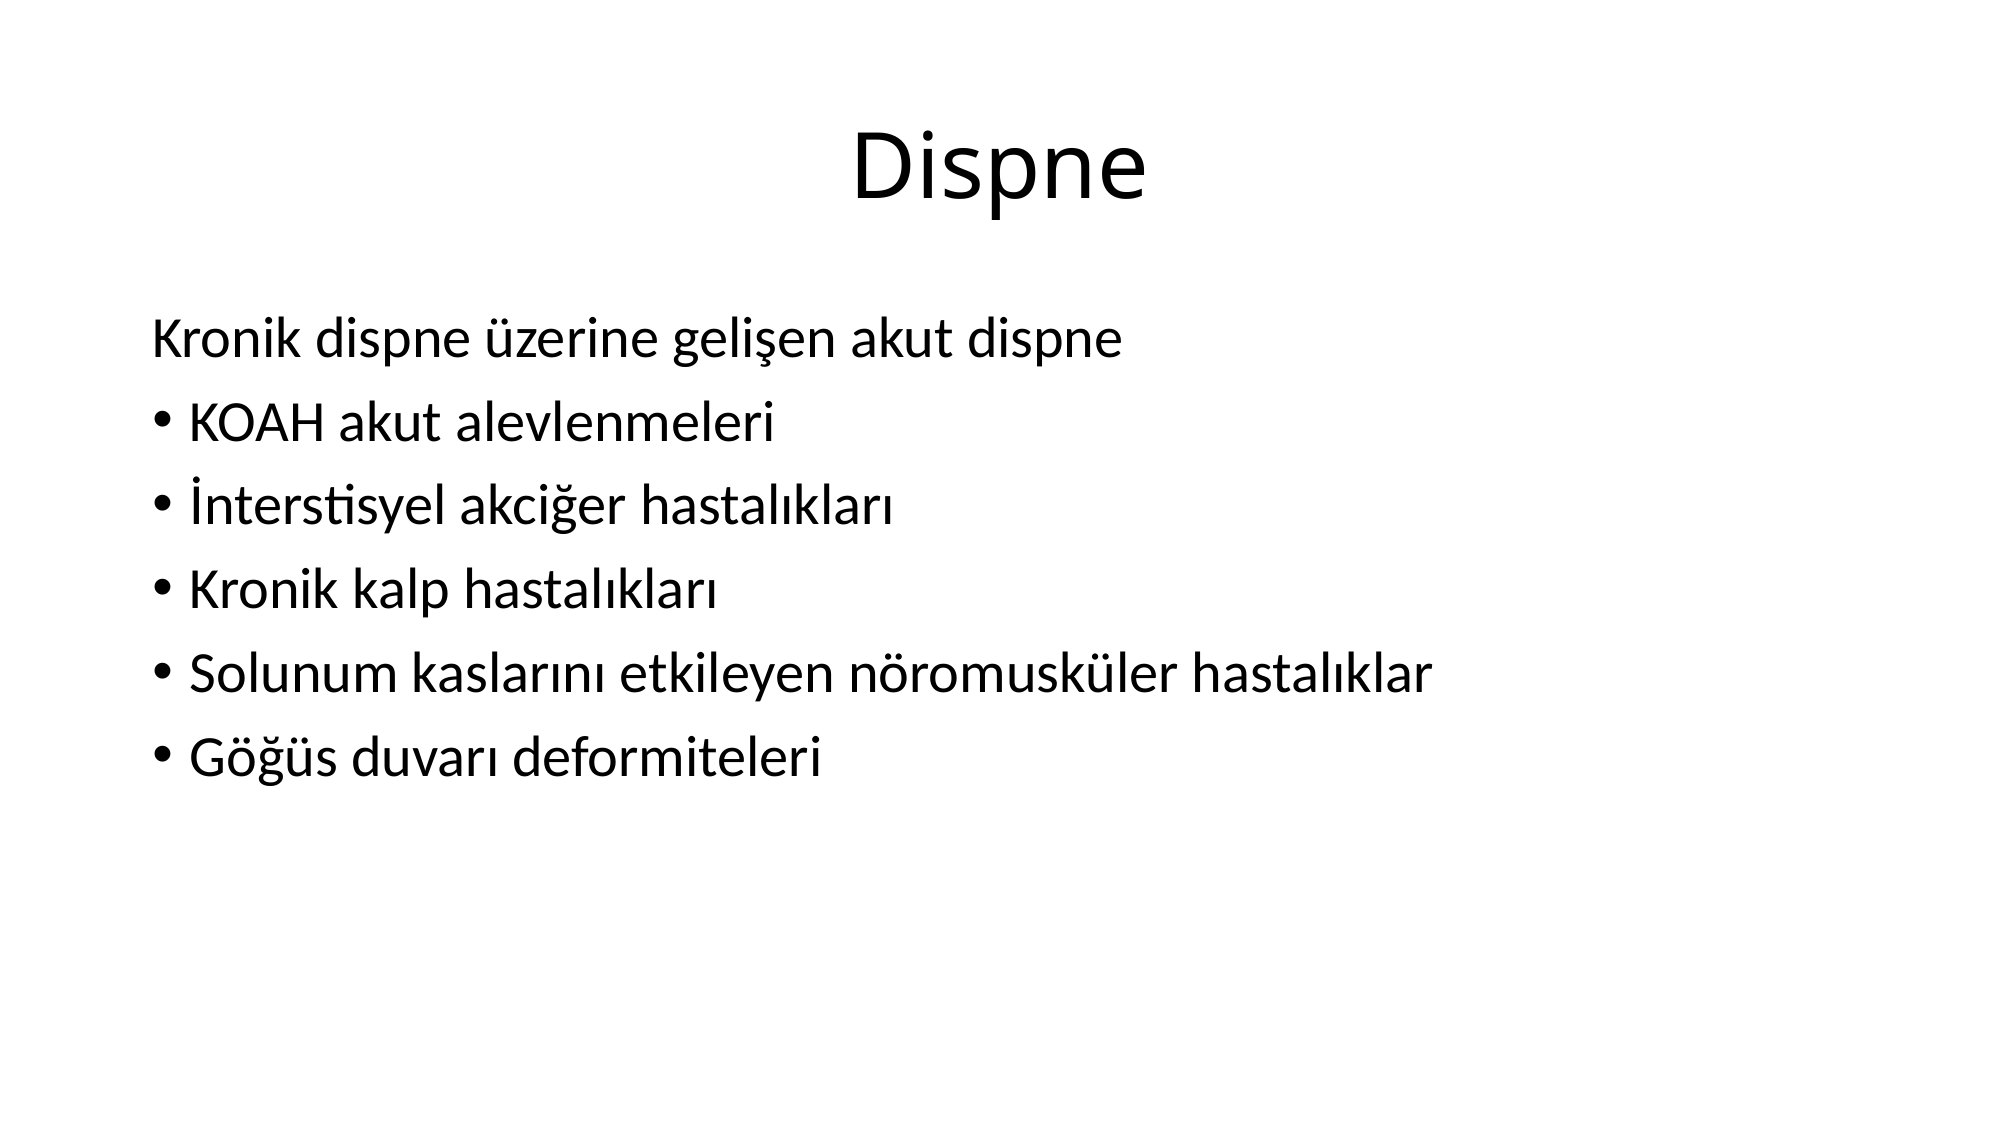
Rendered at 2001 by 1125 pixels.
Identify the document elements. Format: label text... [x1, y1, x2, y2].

list Kronik dispne üzerine gelişen akut dispne KOAH akut alevlenmeleri İnterstisyel akciğer hastalıkları Kronik kalp hastalıkları Solunum kaslarını etkileyen nöromusküler hastalıklar Göğüs duvarı deformiteleri [137, 299, 1863, 1014]
title Dispne [137, 59, 1863, 278]
